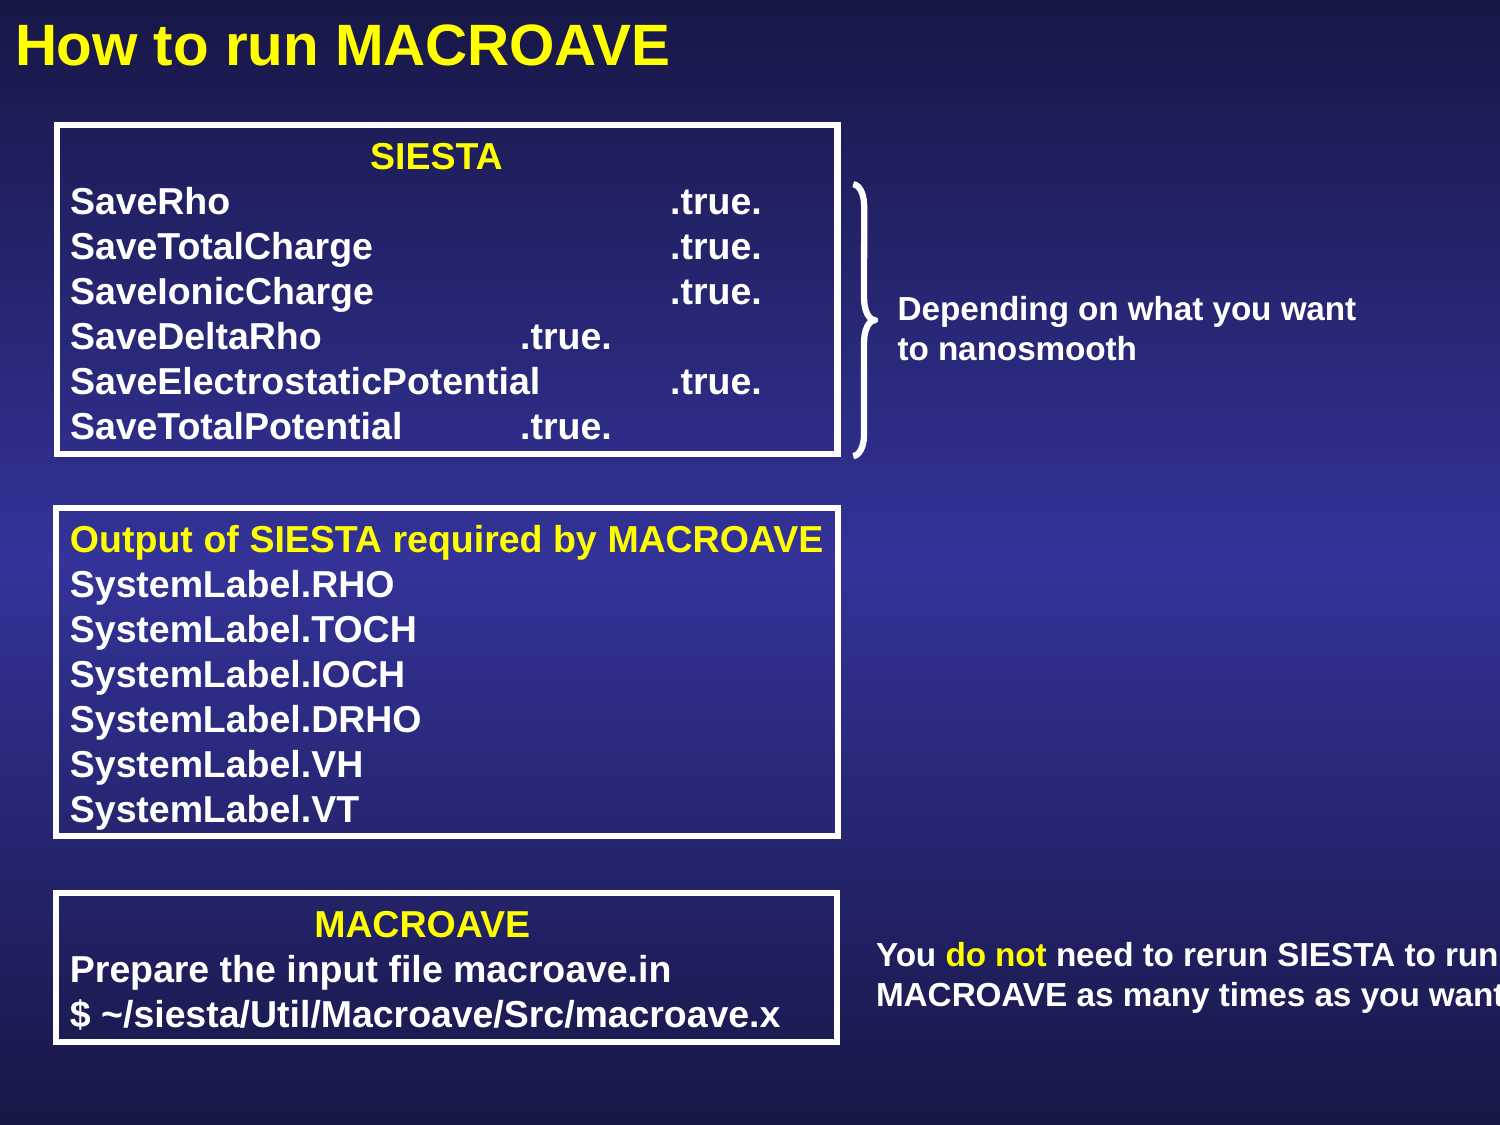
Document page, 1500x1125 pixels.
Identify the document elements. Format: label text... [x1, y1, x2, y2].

text_box You do not need to rerun siesta to run macroave as many times as you want [862, 926, 1500, 1020]
text_box macroave Prepare the input file macroave.in $ ~/siesta/Util/Macroave/Src/macroave.x [56, 893, 838, 1042]
text_box Depending on what you want to nanosmooth [884, 280, 1400, 374]
text_box How to run MACROAVE [0, 0, 949, 85]
text_box siesta SaveRho .true. SaveTotalCharge .true. SaveIonicCharge .true. SaveDeltaRho .true. SaveElectrostaticPotential .true. SaveTotalPotential .true. [56, 125, 838, 454]
text_box [853, 184, 876, 457]
text_box Output of siesta required by macroave SystemLabel.RHO SystemLabel.TOCH SystemLabel.IOCH SystemLabel.DRHO SystemLabel.VH SystemLabel.VT [56, 507, 839, 837]
